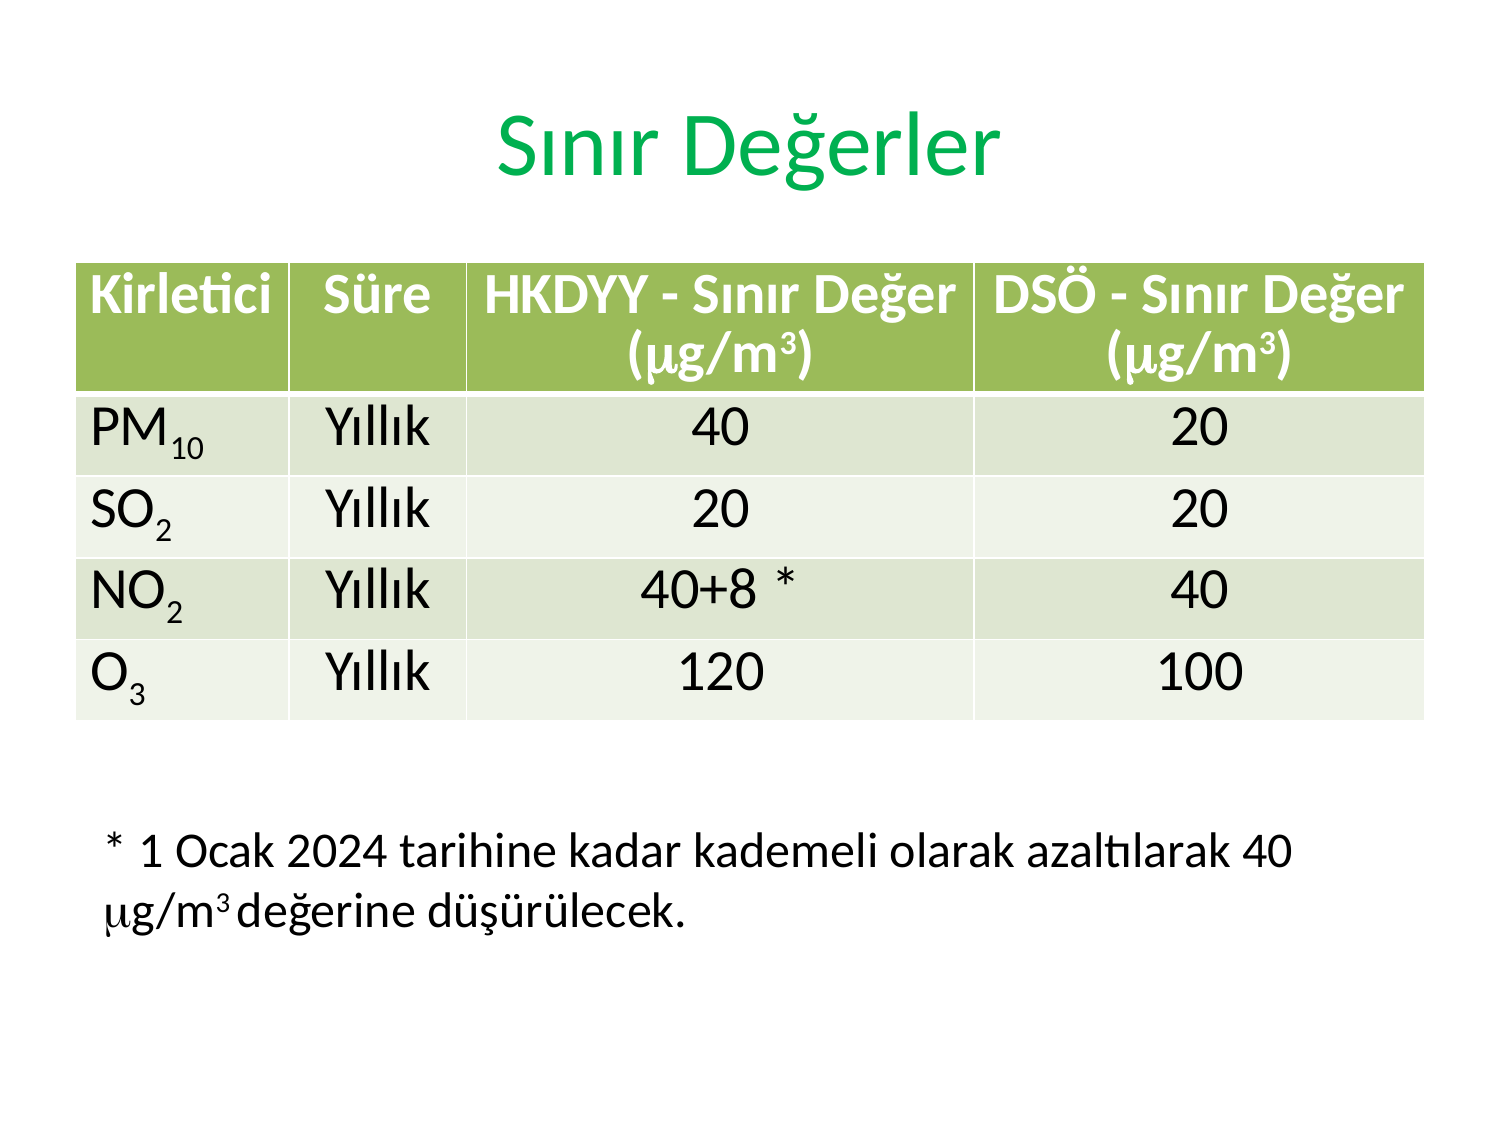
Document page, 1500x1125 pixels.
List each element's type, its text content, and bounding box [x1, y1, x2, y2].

table_cell NO2 [76, 559, 288, 639]
table_cell Yıllık [290, 477, 466, 557]
table_cell O3 [76, 640, 288, 720]
table_cell 20 [975, 477, 1424, 557]
text_box * 1 Ocak 2024 tarihine kadar kademeli olarak azaltılarak 40 g/m3 değerine düşürülecek. [87, 810, 1413, 946]
table_cell 40 [975, 559, 1424, 639]
table_cell 40 [467, 397, 973, 475]
table_header HKDYY - Sınır Değer (g/m3) [467, 263, 973, 391]
table_header DSÖ - Sınır Değer (g/m3) [975, 263, 1424, 391]
table_header Süre [290, 263, 466, 391]
table_cell 40+8 * [467, 559, 973, 639]
table_cell 100 [975, 640, 1424, 720]
table_cell SO2 [76, 477, 288, 557]
table_cell PM10 [76, 397, 288, 475]
table_cell Yıllık [290, 640, 466, 720]
table_cell Yıllık [290, 559, 466, 639]
title Sınır Değerler [75, 45, 1425, 233]
table_cell Yıllık [290, 397, 466, 475]
table_cell 120 [467, 640, 973, 720]
table_cell 20 [975, 397, 1424, 475]
table_header Kirletici [76, 263, 288, 391]
table_cell 20 [467, 477, 973, 557]
